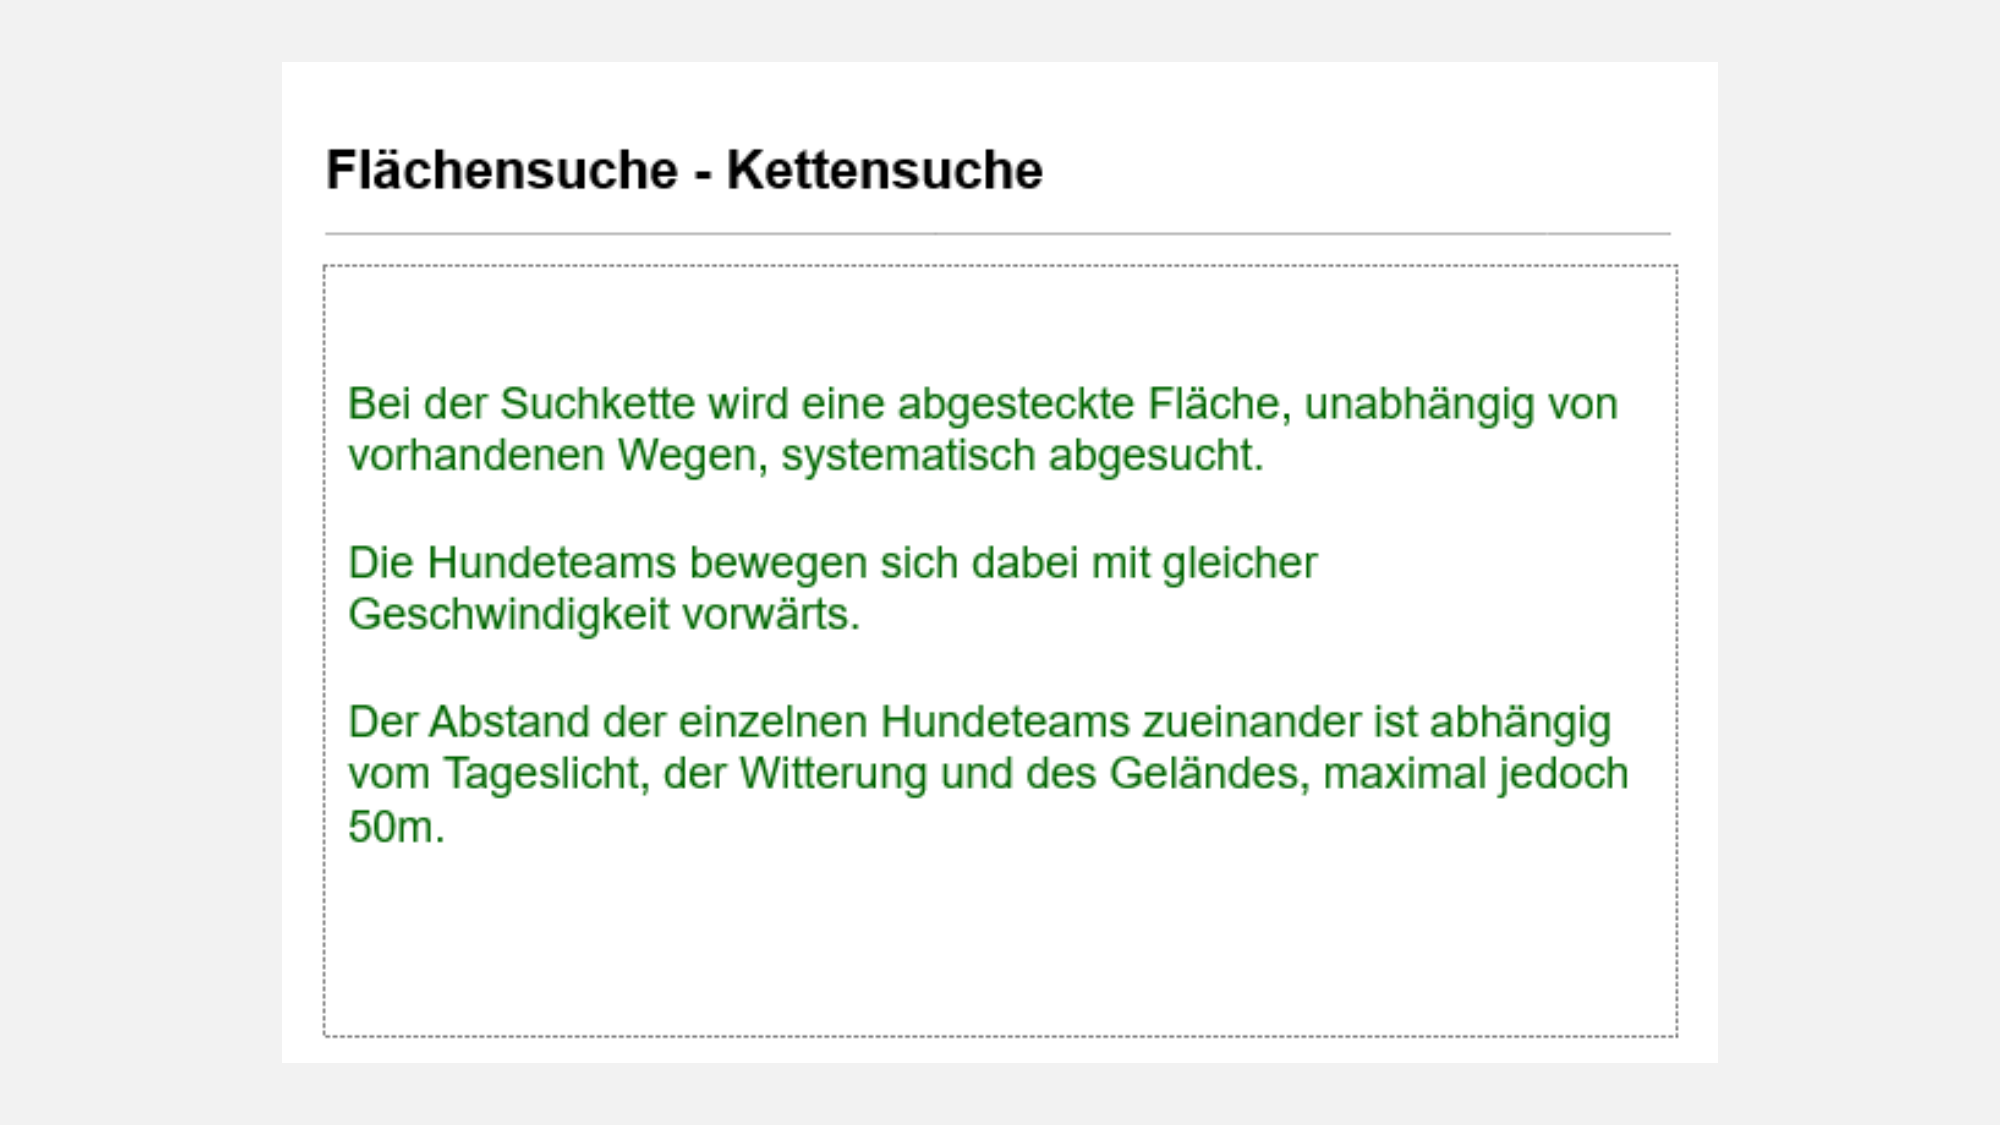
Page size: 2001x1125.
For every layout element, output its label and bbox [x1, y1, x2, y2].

picture [282, 62, 1718, 1063]
